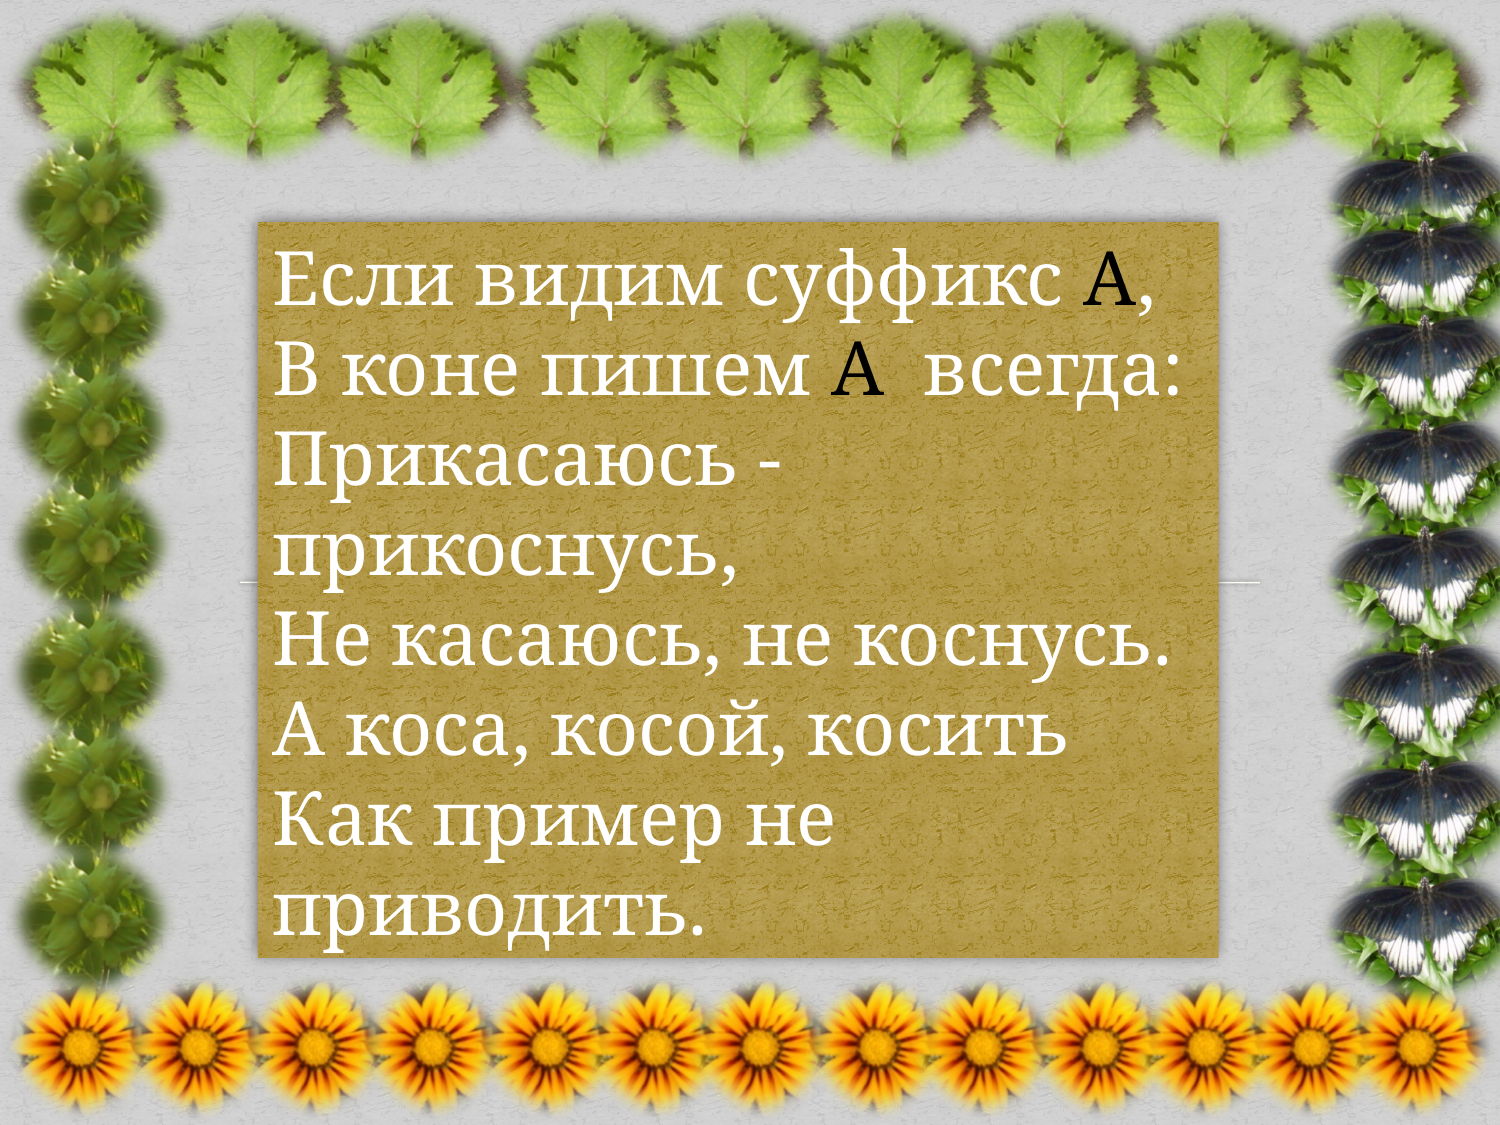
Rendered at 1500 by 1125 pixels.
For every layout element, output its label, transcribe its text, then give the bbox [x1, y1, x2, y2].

picture [0, 0, 1500, 1125]
text_box Если видим суффикс А, В коне пишем А всегда: Прикасаюсь - прикоснусь, Не касаюсь, не коснусь. А коса, косой, косить Как пример не приводить. [257, 222, 1219, 956]
